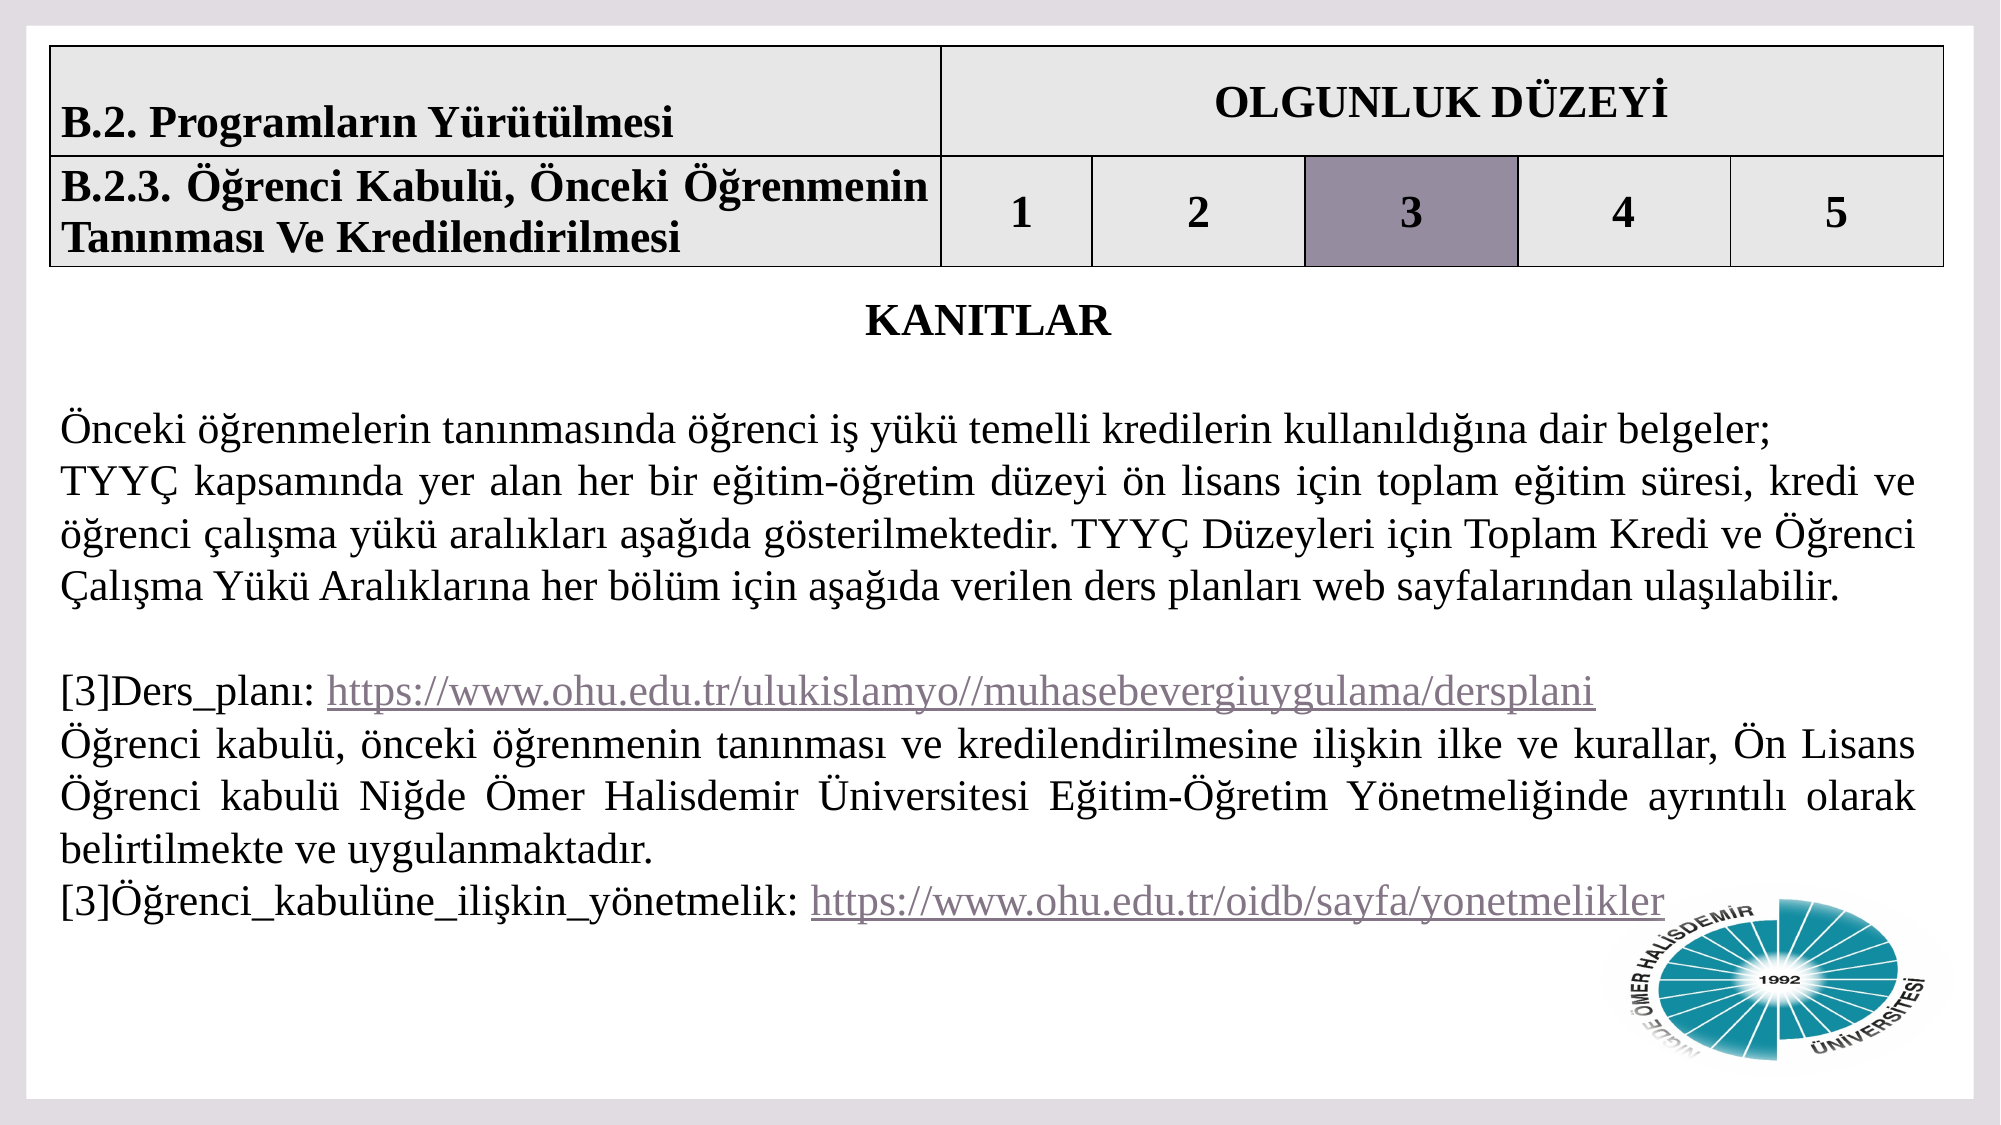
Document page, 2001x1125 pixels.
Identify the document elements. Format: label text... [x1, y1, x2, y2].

picture [1595, 880, 1960, 1079]
table_cell 3 [1306, 157, 1517, 266]
table_cell 2 [1093, 157, 1304, 266]
table_cell 5 [1731, 157, 1943, 266]
table_header OLGUNLUK DÜZEYİ [942, 47, 1943, 155]
table_cell 1 [942, 157, 1091, 266]
text_box KANITLAR Önceki öğrenmelerin tanınmasında öğrenci iş yükü temelli kredilerin kullanıldığına dair belgeler; TYYÇ kapsamında yer alan her bir eğitim-öğretim düzeyi ön lisans için toplam eğitim süresi, kredi ve öğrenci çalışma yükü aralıkları aşağıda gösterilmektedir. TYYÇ Düzeyleri için Toplam Kredi ve Öğrenci Çalışma Yükü Aralıklarına her bölüm için aşağıda verilen ders planları web sayfalarından ulaşılabilir. [3]Ders_planı: https://www.ohu.edu.tr/ulukislamyo//muhasebevergiuygulama/dersplani Öğrenci kabulü, önceki öğrenmenin tanınması ve kredilendirilmesine ilişkin ilke ve kurallar, Ön Lisans Öğrenci kabulü Niğde Ömer Halisdemir Üniversitesi Eğitim-Öğretim Yönetmeliğinde ayrıntılı olarak belirtilmekte ve uygulanmaktadır. [3]Öğrenci_kabulüne_ilişkin_yönetmelik: https://www.ohu.edu.tr/oidb/sayfa/yonetmelikler [45, 281, 1933, 992]
table_header B.2. Programların Yürütülmesi [51, 47, 940, 155]
table_cell 4 [1519, 157, 1730, 266]
table_cell B.2.3. Öğrenci Kabulü, Önceki Öğrenmenin Tanınması Ve Kredilendirilmesi [51, 157, 940, 266]
